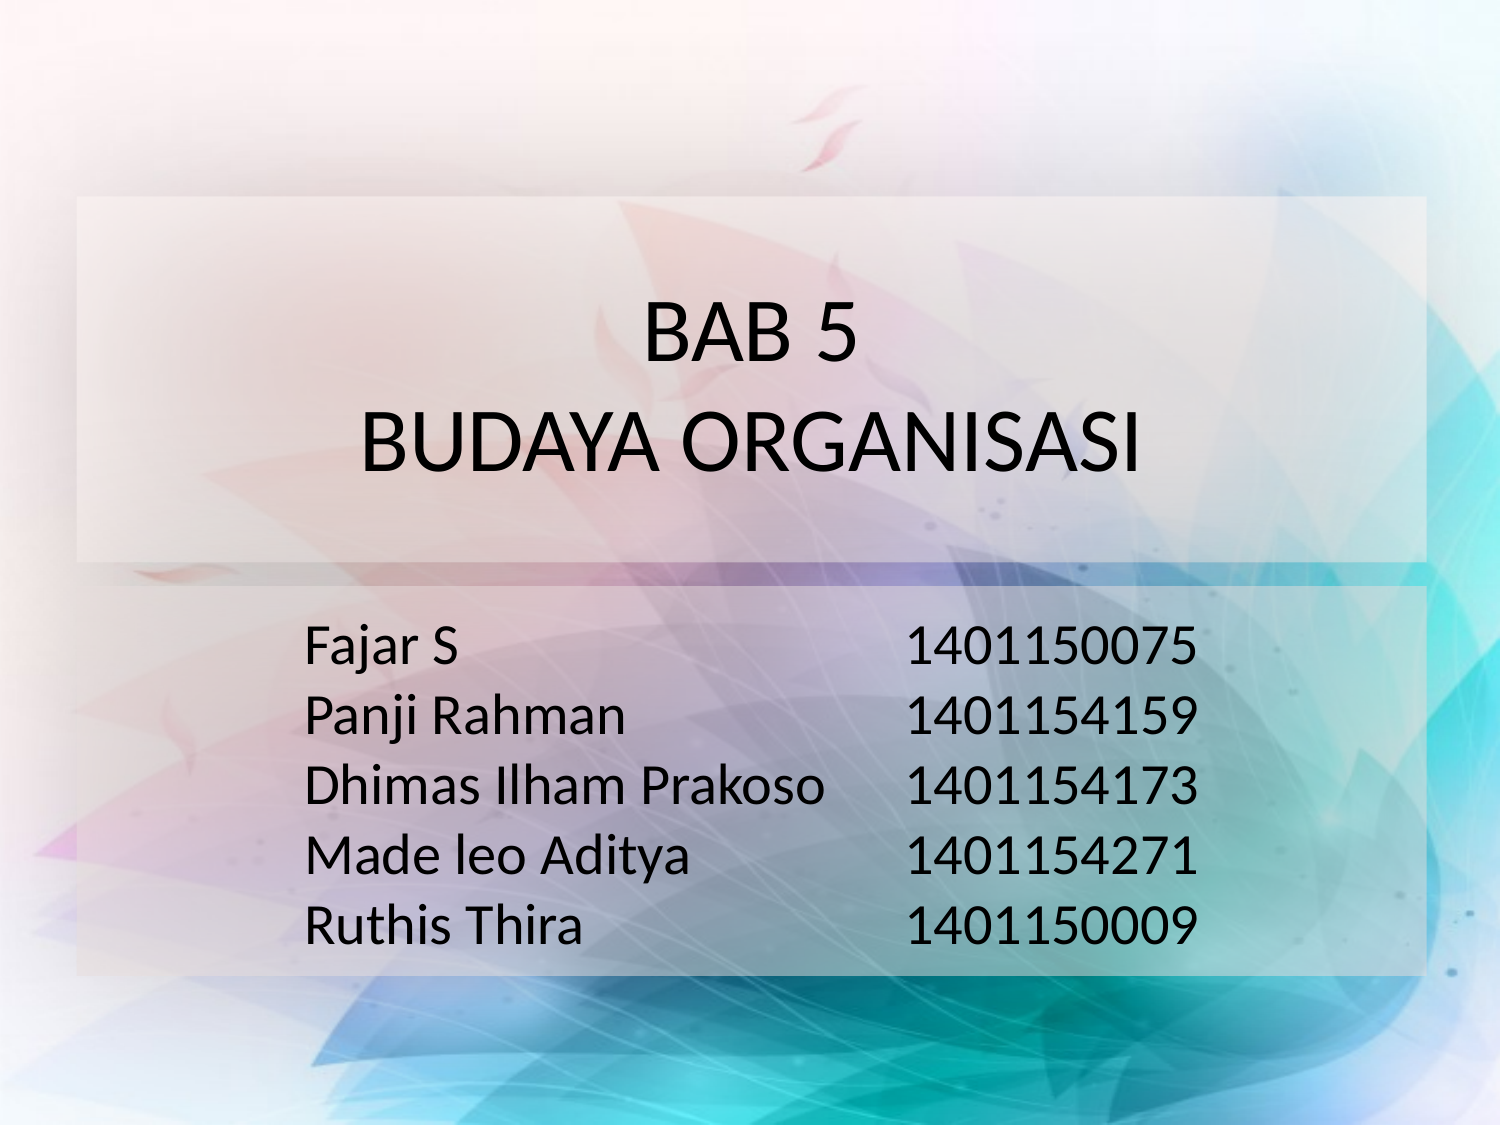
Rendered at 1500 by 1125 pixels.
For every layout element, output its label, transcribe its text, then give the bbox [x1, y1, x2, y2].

picture [0, 0, 1500, 1125]
text_box Fajar S 1401150075 Panji Rahman 1401154159 Dhimas Ilham Prakoso 1401154173 Made leo Aditya 1401154271 Ruthis Thira 1401150009 [76, 586, 1427, 976]
title BAB 5 BUDAYA ORGANISASI [76, 196, 1427, 484]
